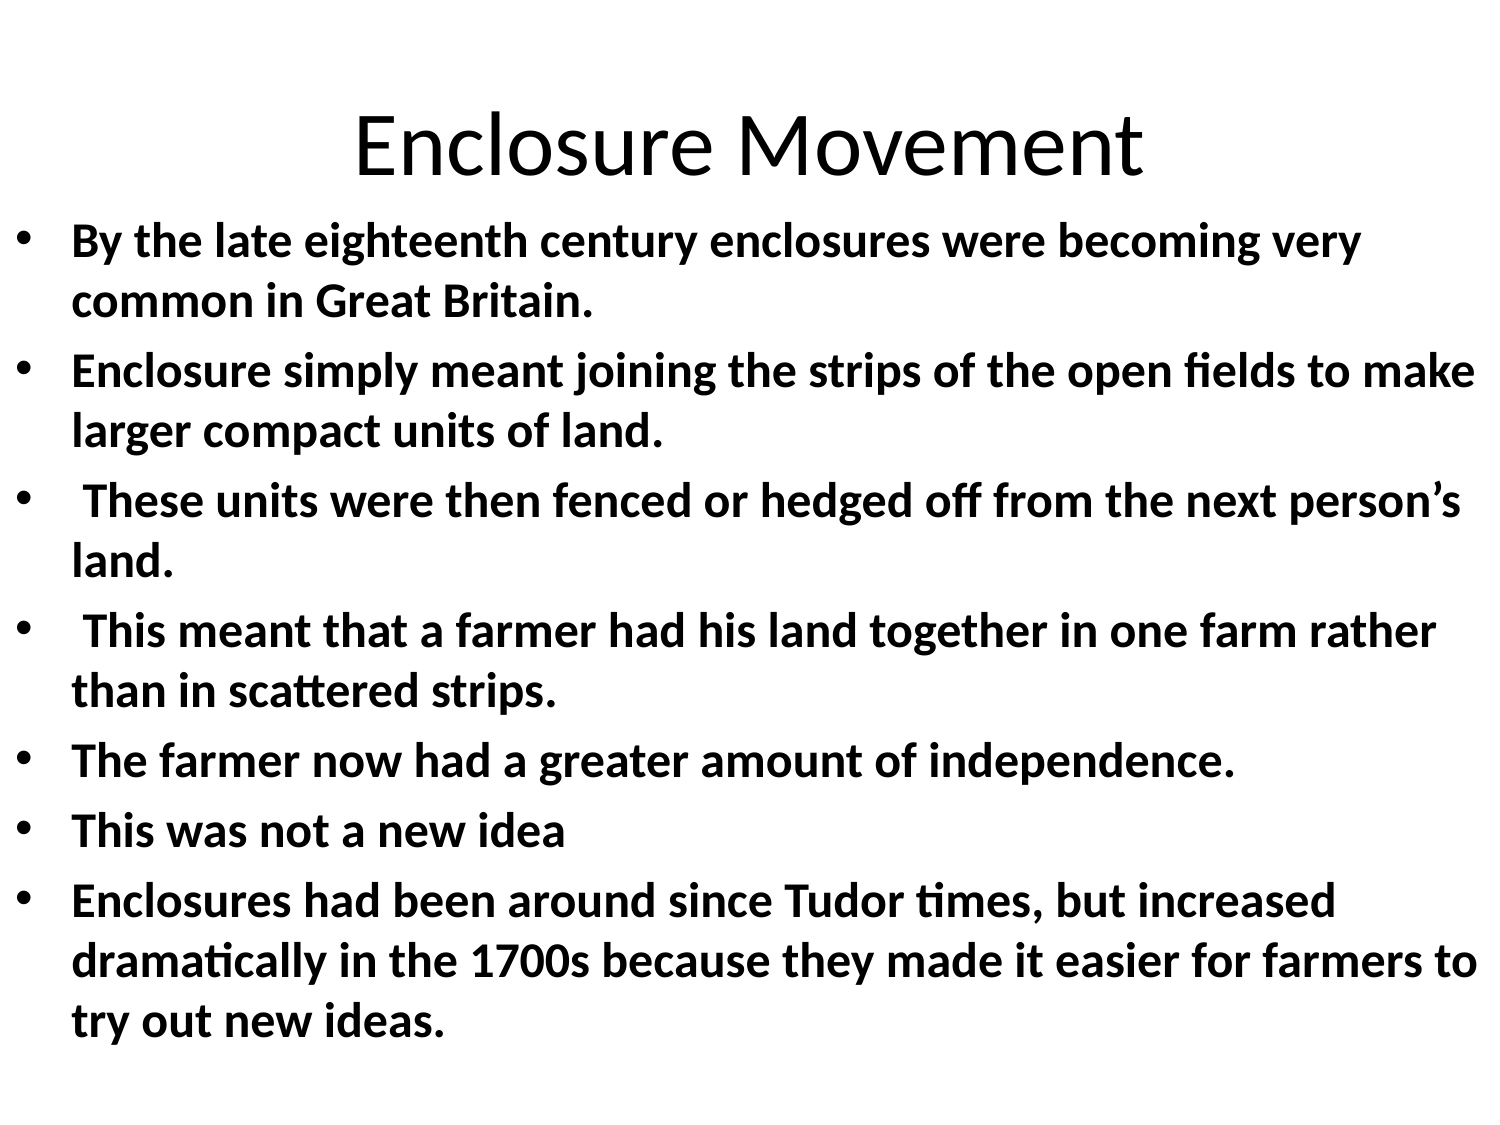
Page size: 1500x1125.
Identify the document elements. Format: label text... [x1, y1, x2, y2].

list By the late eighteenth century enclosures were becoming very common in Great Britain. Enclosure simply meant joining the strips of the open fields to make larger compact units of land. These units were then fenced or hedged off from the next person’s land. This meant that a farmer had his land together in one farm rather than in scattered strips. The farmer now had a greater amount of independence. This was not a new idea Enclosures had been around since Tudor times, but increased dramatically in the 1700s because they made it easier for farmers to try out new ideas. [0, 200, 1500, 1125]
title Enclosure Movement [75, 45, 1425, 200]
